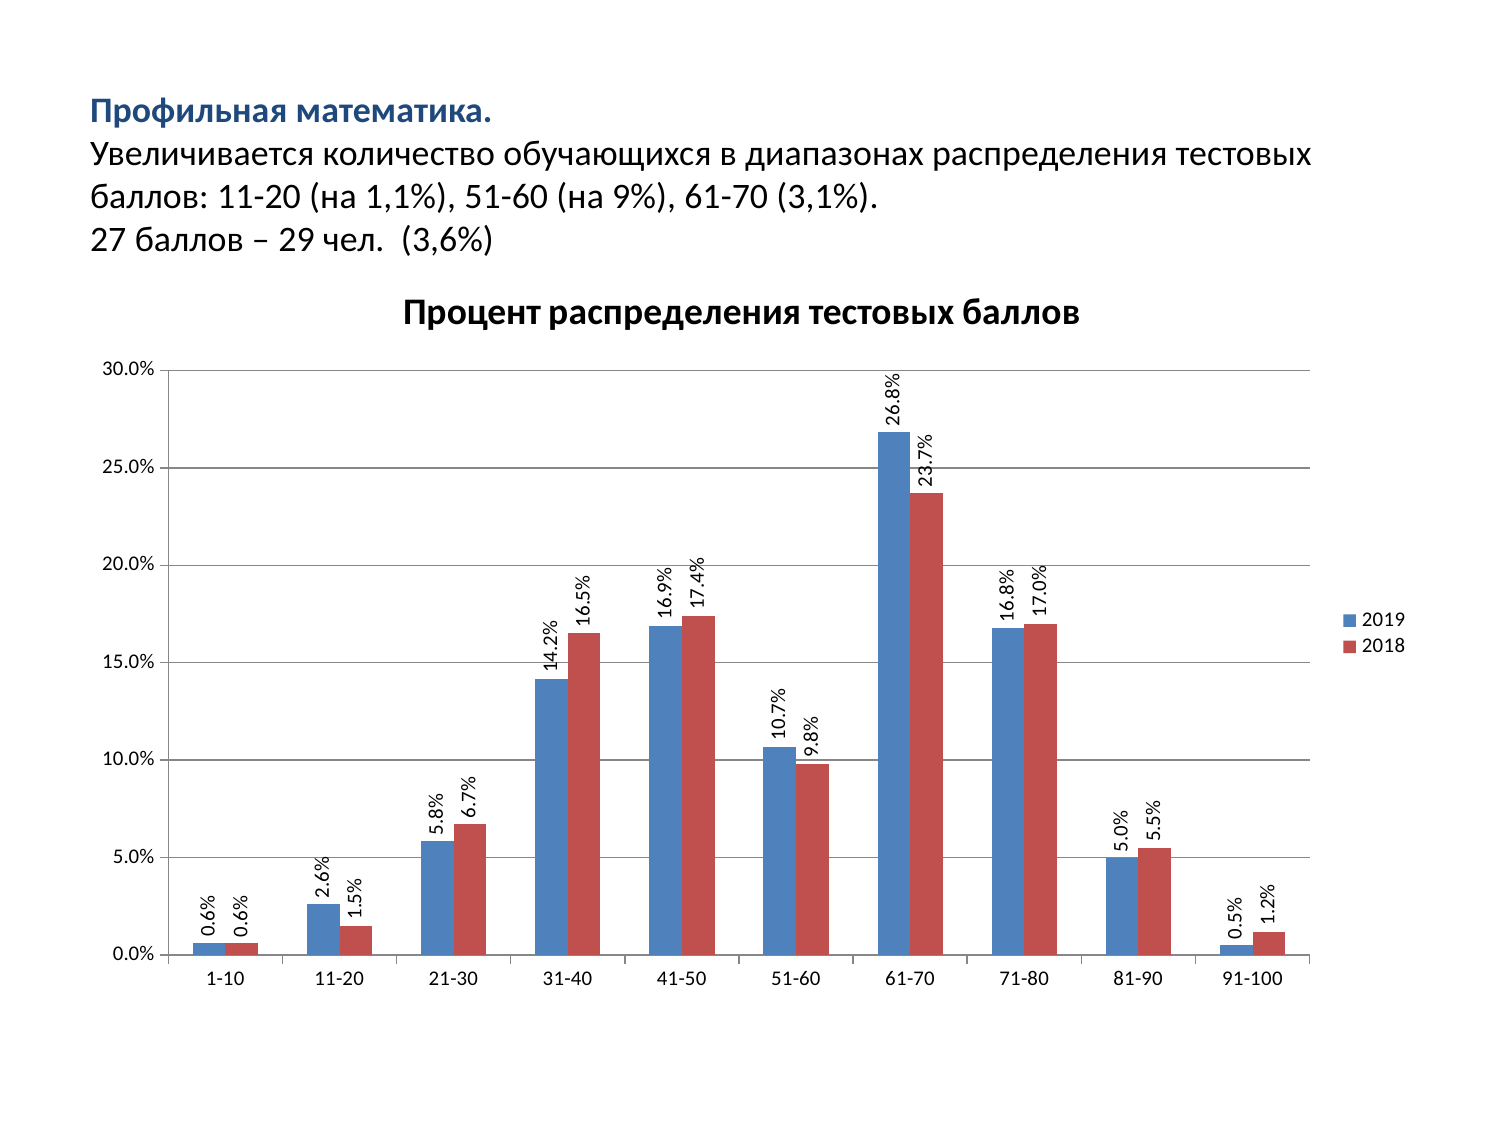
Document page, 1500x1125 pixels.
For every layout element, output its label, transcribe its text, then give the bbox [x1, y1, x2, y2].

title Профильная математика. Увеличивается количество обучающихся в диапазонах распределения тестовых баллов: 11-20 (на 1,1%), 51-60 (на 9%), 61-70 (3,1%). 27 баллов – 29 чел. (3,6%) [75, 78, 1425, 261]
chart [74, 262, 1426, 1006]
